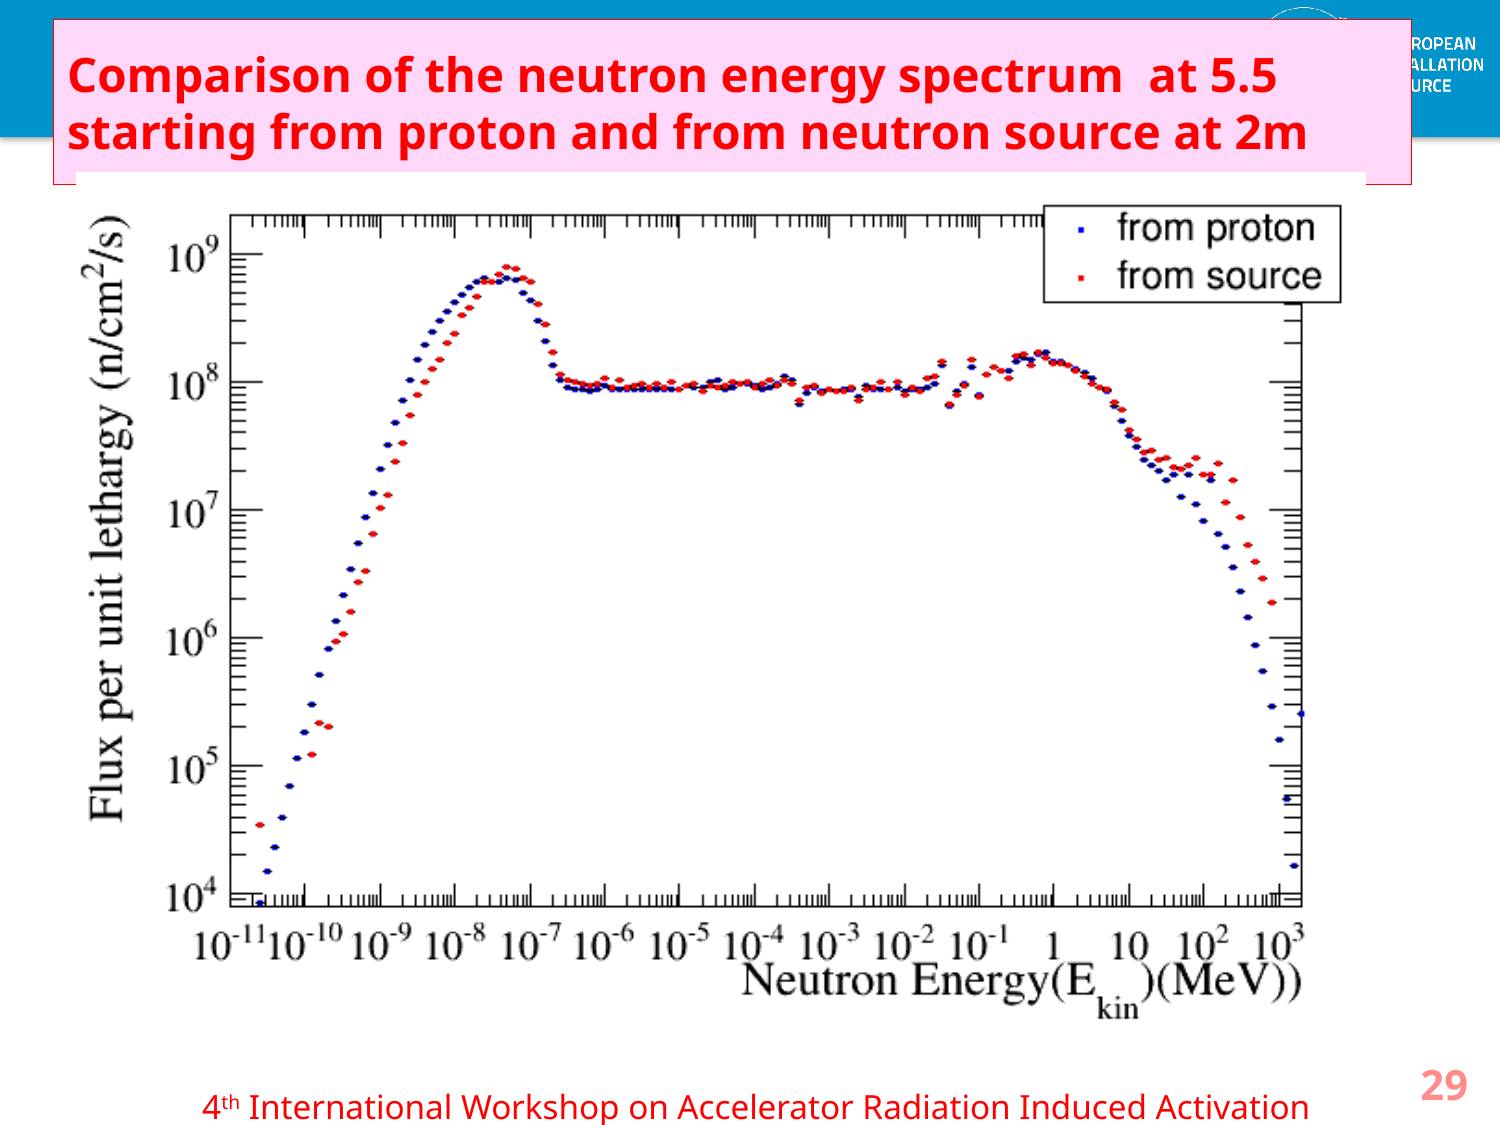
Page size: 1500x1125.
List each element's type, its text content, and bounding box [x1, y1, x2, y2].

picture [1466, 38, 1470, 49]
picture [1448, 59, 1456, 70]
slide_number 29 [1132, 1057, 1483, 1118]
picture [1412, 38, 1419, 49]
text_box Comparison of the neutron energy spectrum at 5.5 starting from proton and from neutron source at 2m [53, 19, 1412, 185]
picture [1430, 59, 1435, 70]
picture [1421, 59, 1427, 70]
picture [1455, 41, 1462, 48]
picture [1434, 80, 1440, 89]
picture [1444, 80, 1450, 91]
picture [1435, 38, 1442, 49]
picture [76, 172, 1366, 1047]
